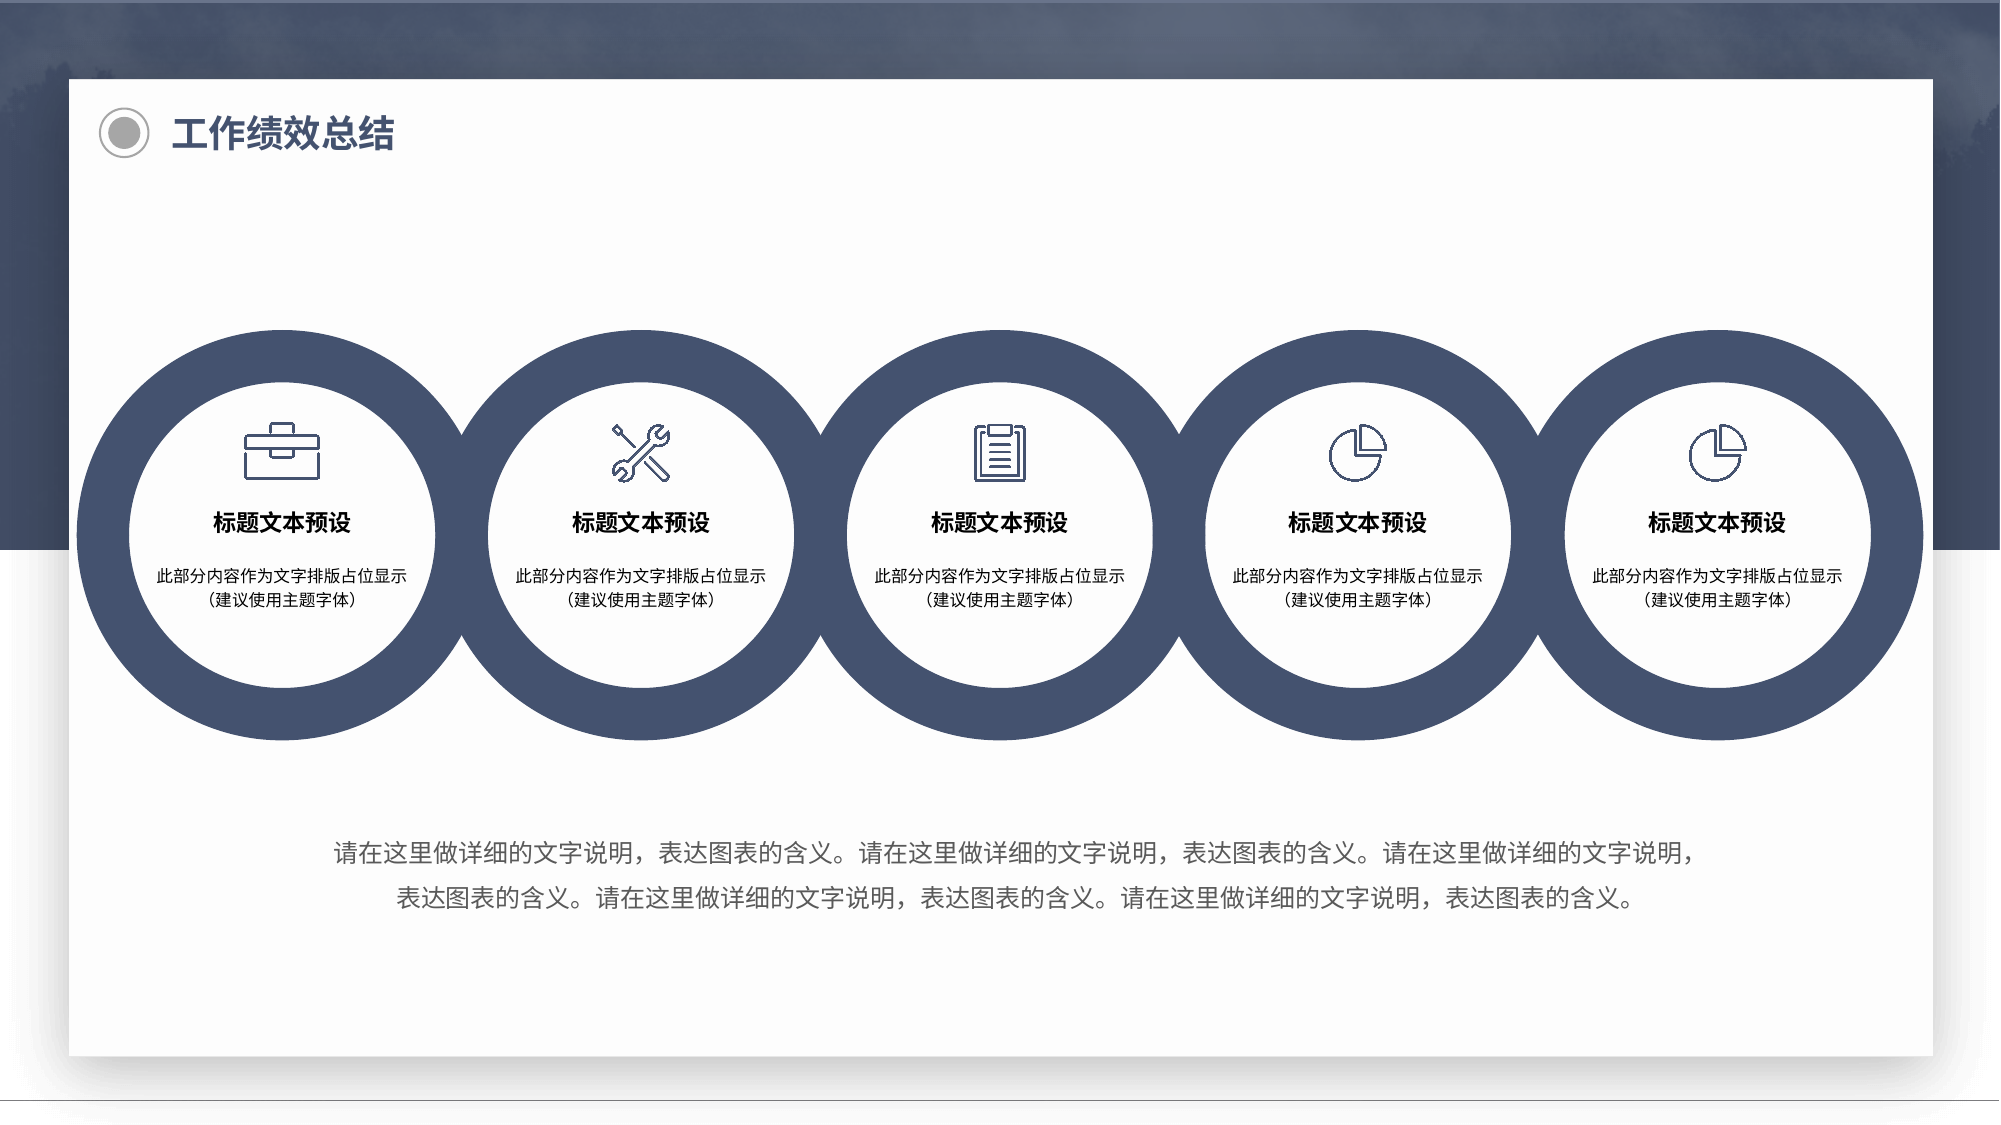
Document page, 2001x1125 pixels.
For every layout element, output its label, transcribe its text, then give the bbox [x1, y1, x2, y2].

text_box 请在这里做详细的文字说明，表达图表的含义。请在这里做详细的文字说明，表达图表的含义。请在这里做详细的文字说明， 表达图表的含义。请在这里做详细的文字说明，表达图表的含义。请在这里做详细的文字说明，表达图表的含义。 [294, 815, 1748, 920]
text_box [99, 102, 564, 164]
picture [0, 4, 1998, 1125]
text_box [76, 329, 1924, 741]
